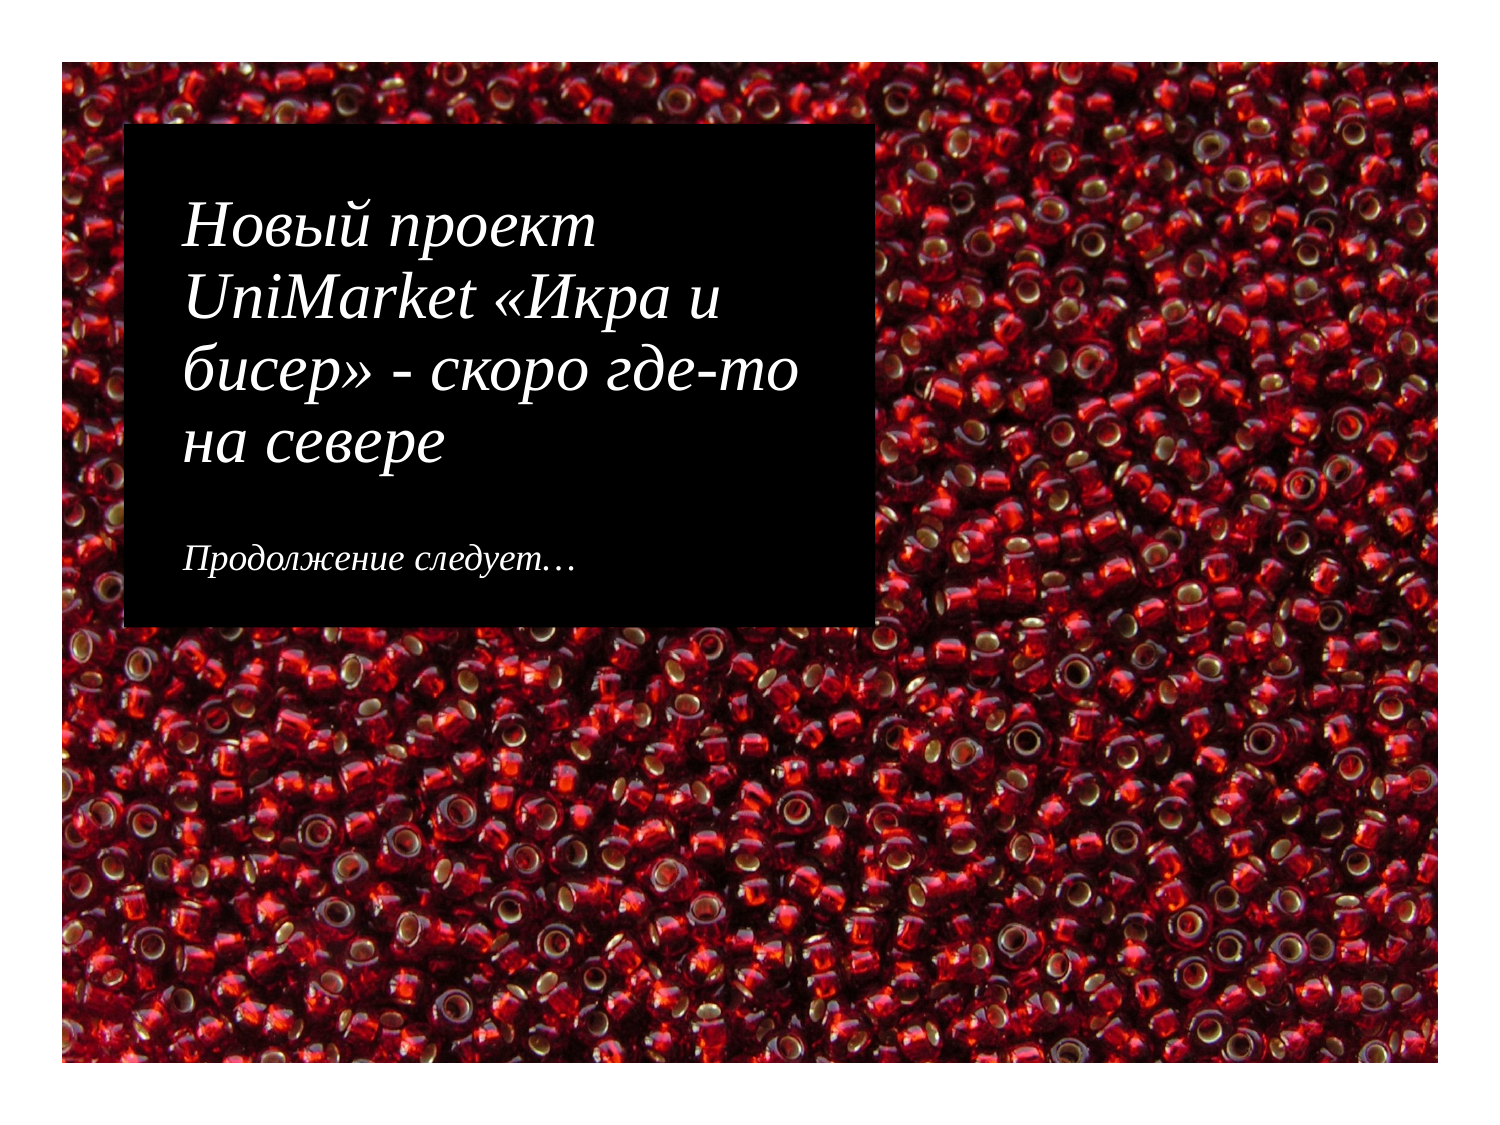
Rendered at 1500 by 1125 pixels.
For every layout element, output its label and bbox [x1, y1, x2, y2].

picture [61, 62, 1438, 1063]
